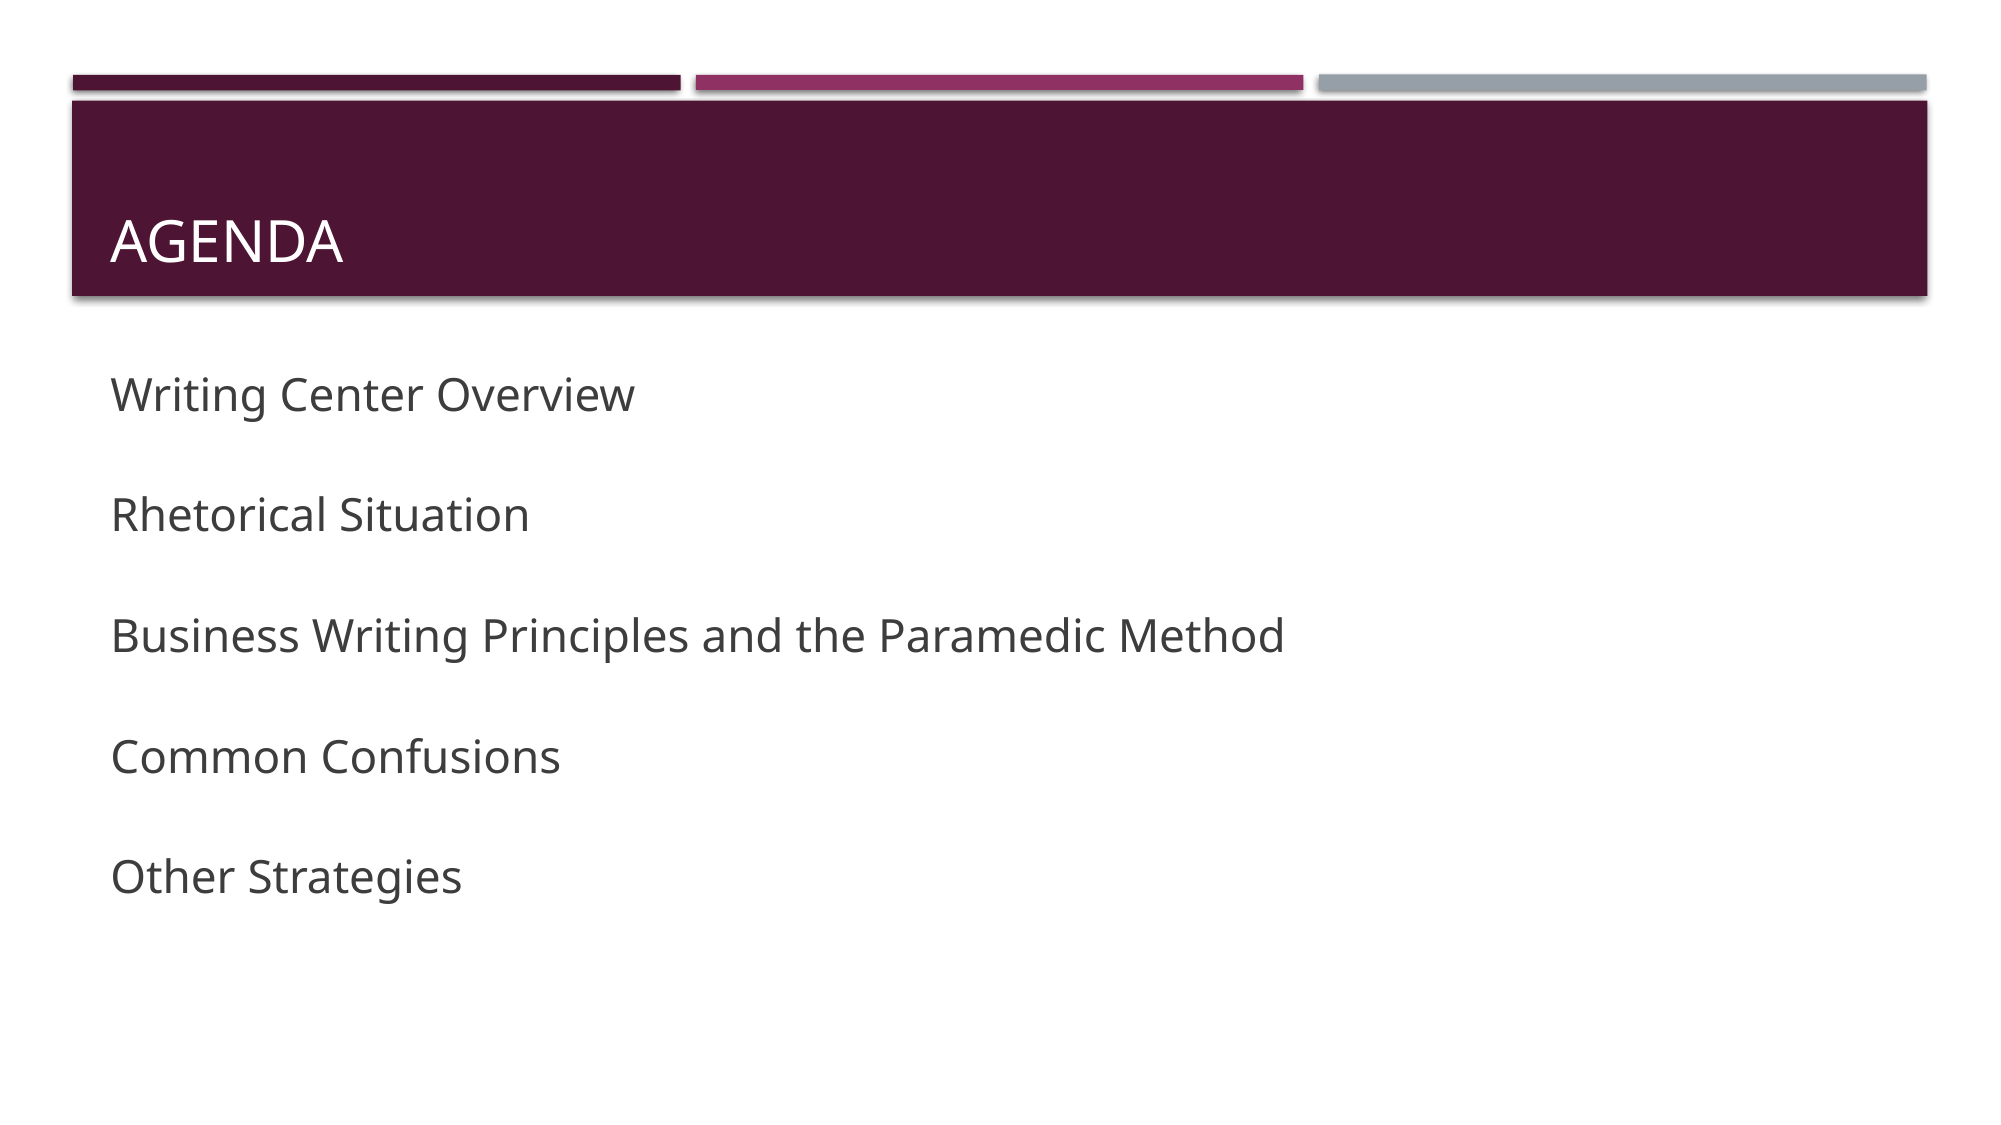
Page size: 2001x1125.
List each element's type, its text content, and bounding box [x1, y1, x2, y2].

title agenda [95, 115, 1905, 282]
list Writing Center Overview Rhetorical Situation Business Writing Principles and the Paramedic Method Common Confusions Other Strategies [95, 357, 1905, 1056]
